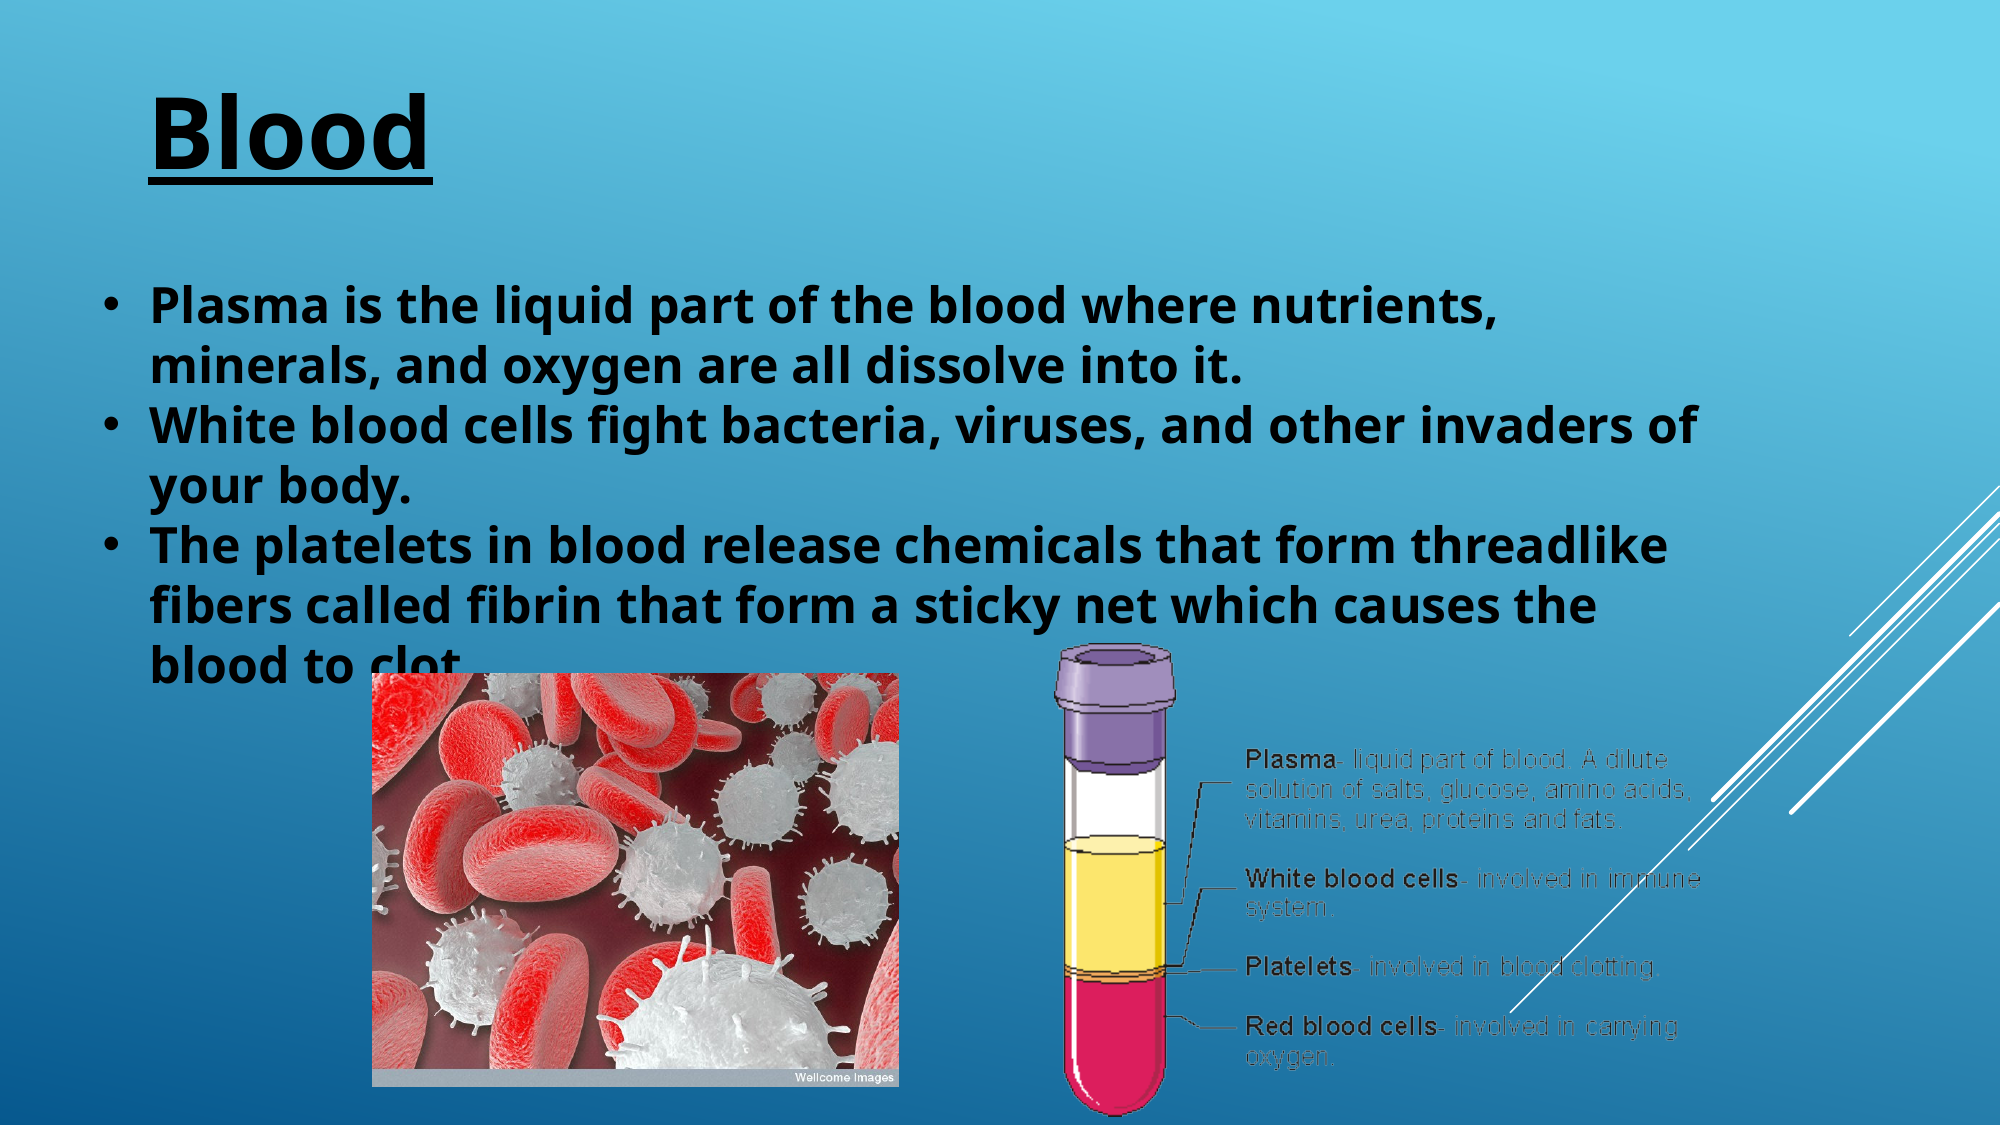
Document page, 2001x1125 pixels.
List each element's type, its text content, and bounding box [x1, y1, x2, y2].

text_box Plasma is the liquid part of the blood where nutrients, minerals, and oxygen are all dissolve into it. White blood cells fight bacteria, viruses, and other invaders of your body. The platelets in blood release chemicals that form threadlike fibers called fibrin that form a sticky net which causes the blood to clot. [87, 265, 1745, 701]
text_box Blood [132, 62, 1659, 197]
picture [371, 673, 899, 1087]
picture [1054, 642, 1700, 1117]
